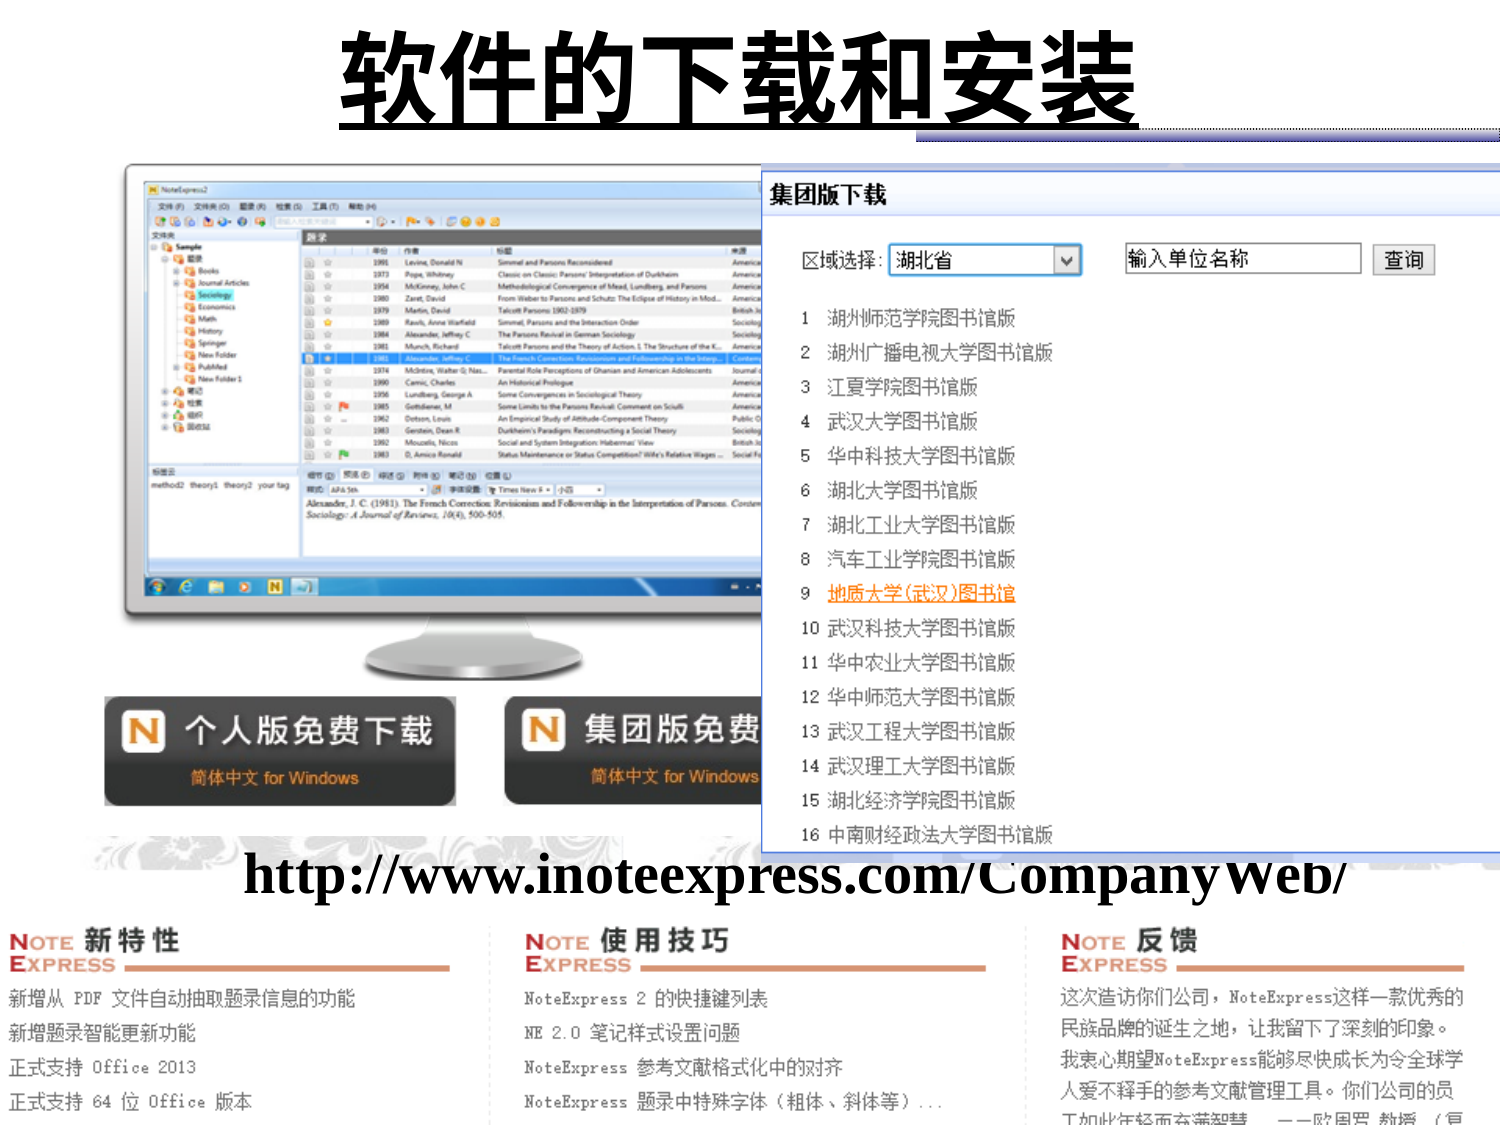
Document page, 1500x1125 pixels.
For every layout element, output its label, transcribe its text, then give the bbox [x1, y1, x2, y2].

text_box [916, 128, 1500, 142]
picture [0, 128, 1500, 1125]
title 软件的下载和安装 [323, 46, 1177, 120]
